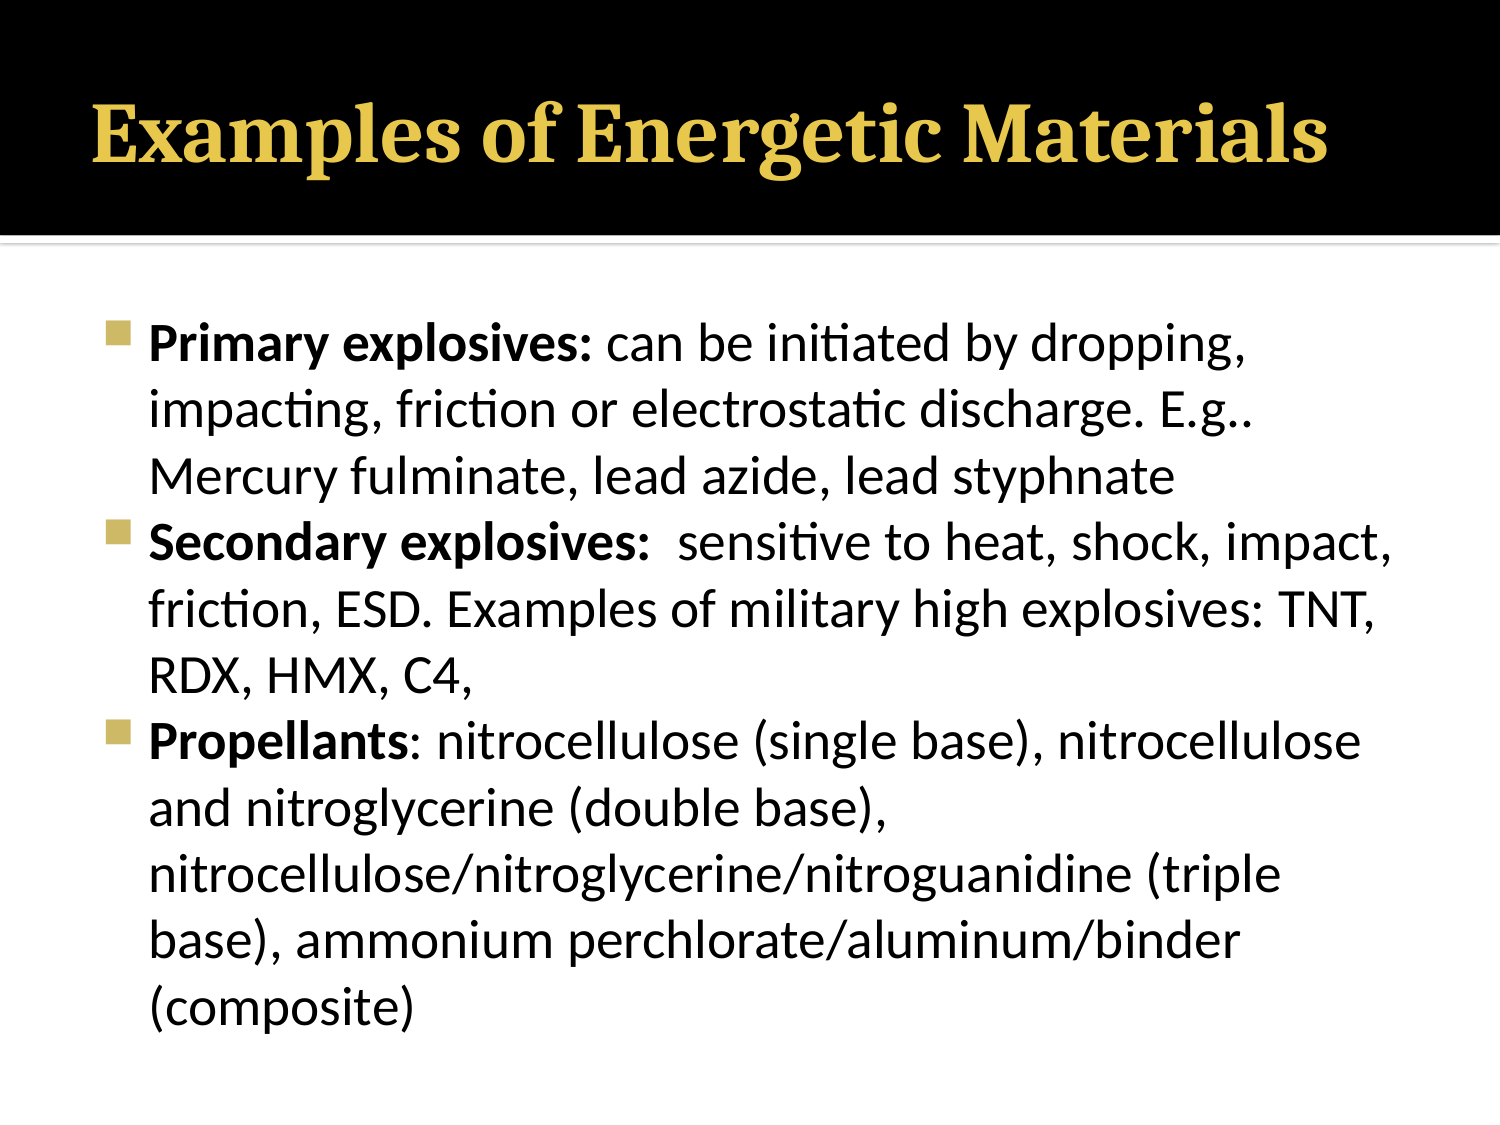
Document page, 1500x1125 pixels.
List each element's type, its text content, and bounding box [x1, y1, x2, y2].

list Primary explosives: can be initiated by dropping, impacting, friction or electrostatic discharge. E.g.. Mercury fulminate, lead azide, lead styphnate Secondary explosives: sensitive to heat, shock, impact, friction, ESD. Examples of military high explosives: TNT, RDX, HMX, C4, Propellants: nitrocellulose (single base), nitrocellulose and nitroglycerine (double base), nitrocellulose/nitroglycerine/nitroguanidine (triple base), ammonium perchlorate/aluminum/binder (composite) [75, 291, 1425, 1050]
title Examples of Energetic Materials [75, 25, 1425, 231]
